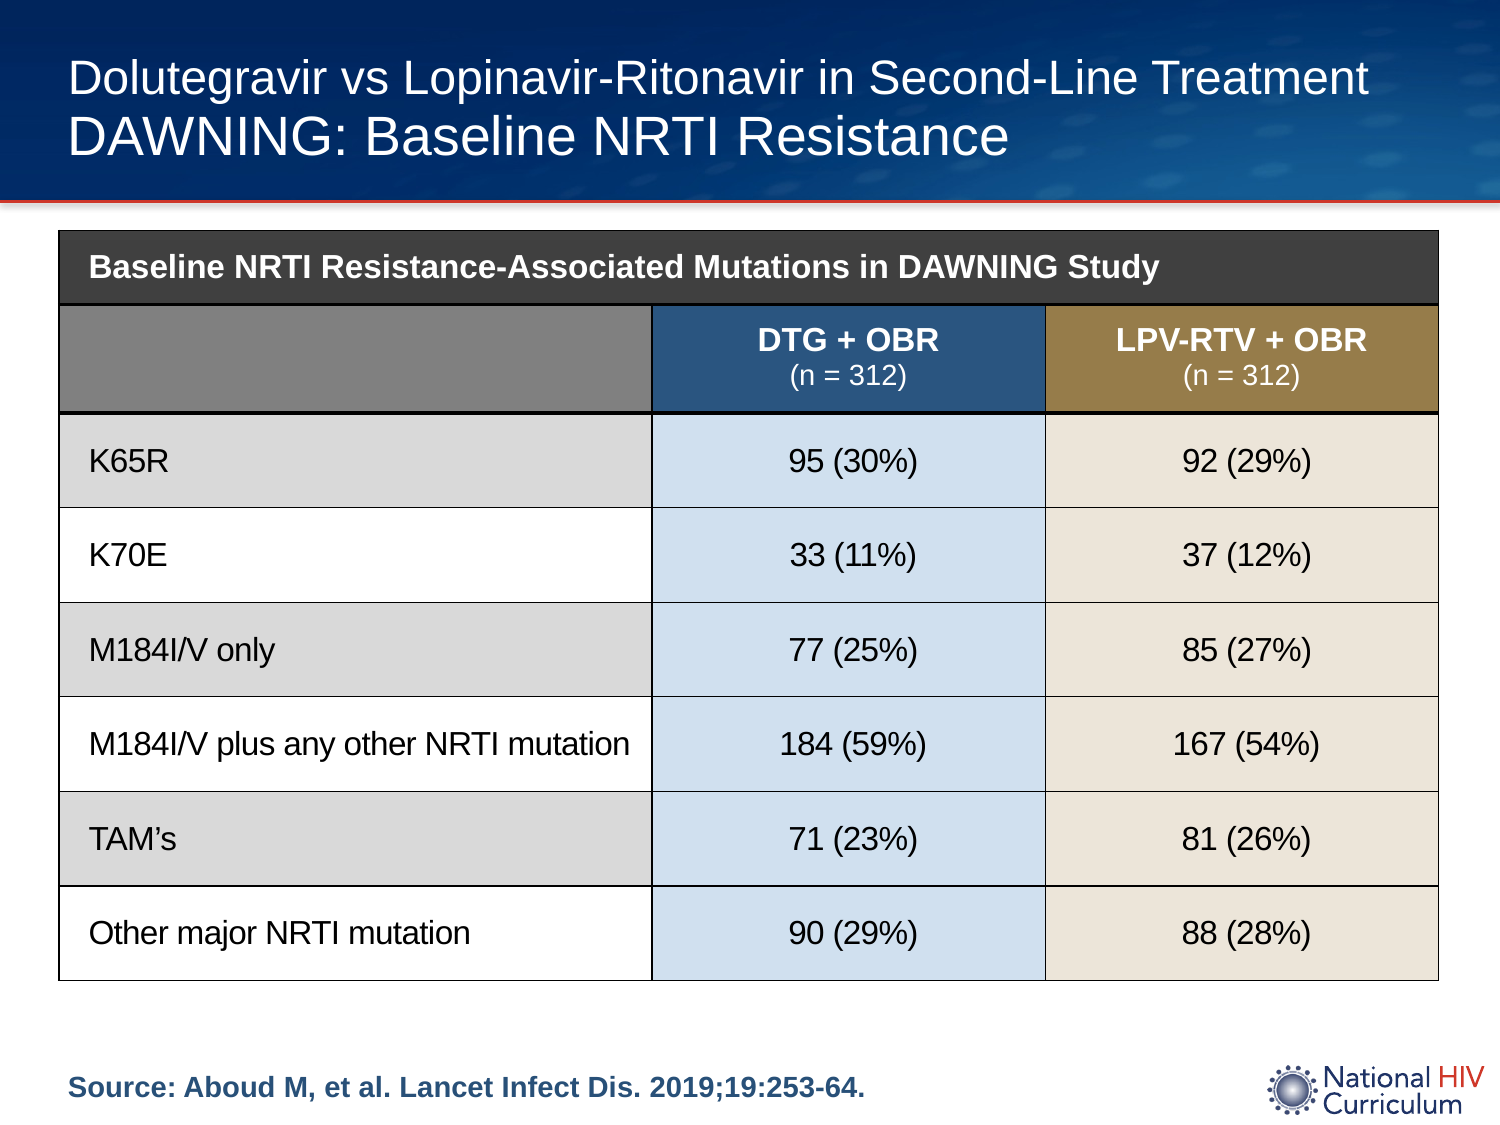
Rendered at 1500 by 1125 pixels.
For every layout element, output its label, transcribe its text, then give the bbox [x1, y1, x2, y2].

table_cell 95 (30%) [653, 415, 1045, 507]
table_cell 85 (27%) [1046, 603, 1438, 696]
table_cell 77 (25%) [653, 603, 1045, 696]
list Source: Aboud M, et al. Lancet Infect Dis. 2019;19:253-64. [53, 1059, 1261, 1113]
table_cell [60, 306, 651, 411]
table_cell 88 (28%) [1046, 887, 1438, 980]
table_cell 184 (59%) [653, 697, 1045, 791]
table_cell 90 (29%) [653, 887, 1045, 980]
table_cell 37 (12%) [1046, 508, 1438, 602]
table_header Baseline NRTI Resistance-Associated Mutations in DAWNING Study [60, 231, 1438, 303]
picture [1267, 1065, 1318, 1115]
table_cell Other major NRTI mutation [60, 887, 651, 980]
table_cell M184I/V only [60, 603, 651, 696]
table_cell 92 (29%) [1046, 415, 1438, 507]
title Dolutegravir vs Lopinavir-Ritonavir in Second-Line Treatment DAWNING: Baseline NRTI Resistance [53, 19, 1447, 199]
table_cell M184I/V plus any other NRTI mutation [60, 697, 651, 791]
picture [0, 0, 1500, 200]
table_cell 81 (26%) [1046, 792, 1438, 885]
table_cell TAM’s [60, 792, 651, 885]
table_cell 71 (23%) [653, 792, 1045, 885]
table_cell DTG + OBR (n = 312) [653, 306, 1045, 411]
table_cell 33 (11%) [653, 508, 1045, 602]
table_cell LPV-RTV + OBR (n = 312) [1046, 306, 1438, 411]
table_cell K65R [60, 415, 651, 507]
table_cell K70E [60, 508, 651, 602]
table_cell 167 (54%) [1046, 697, 1438, 791]
